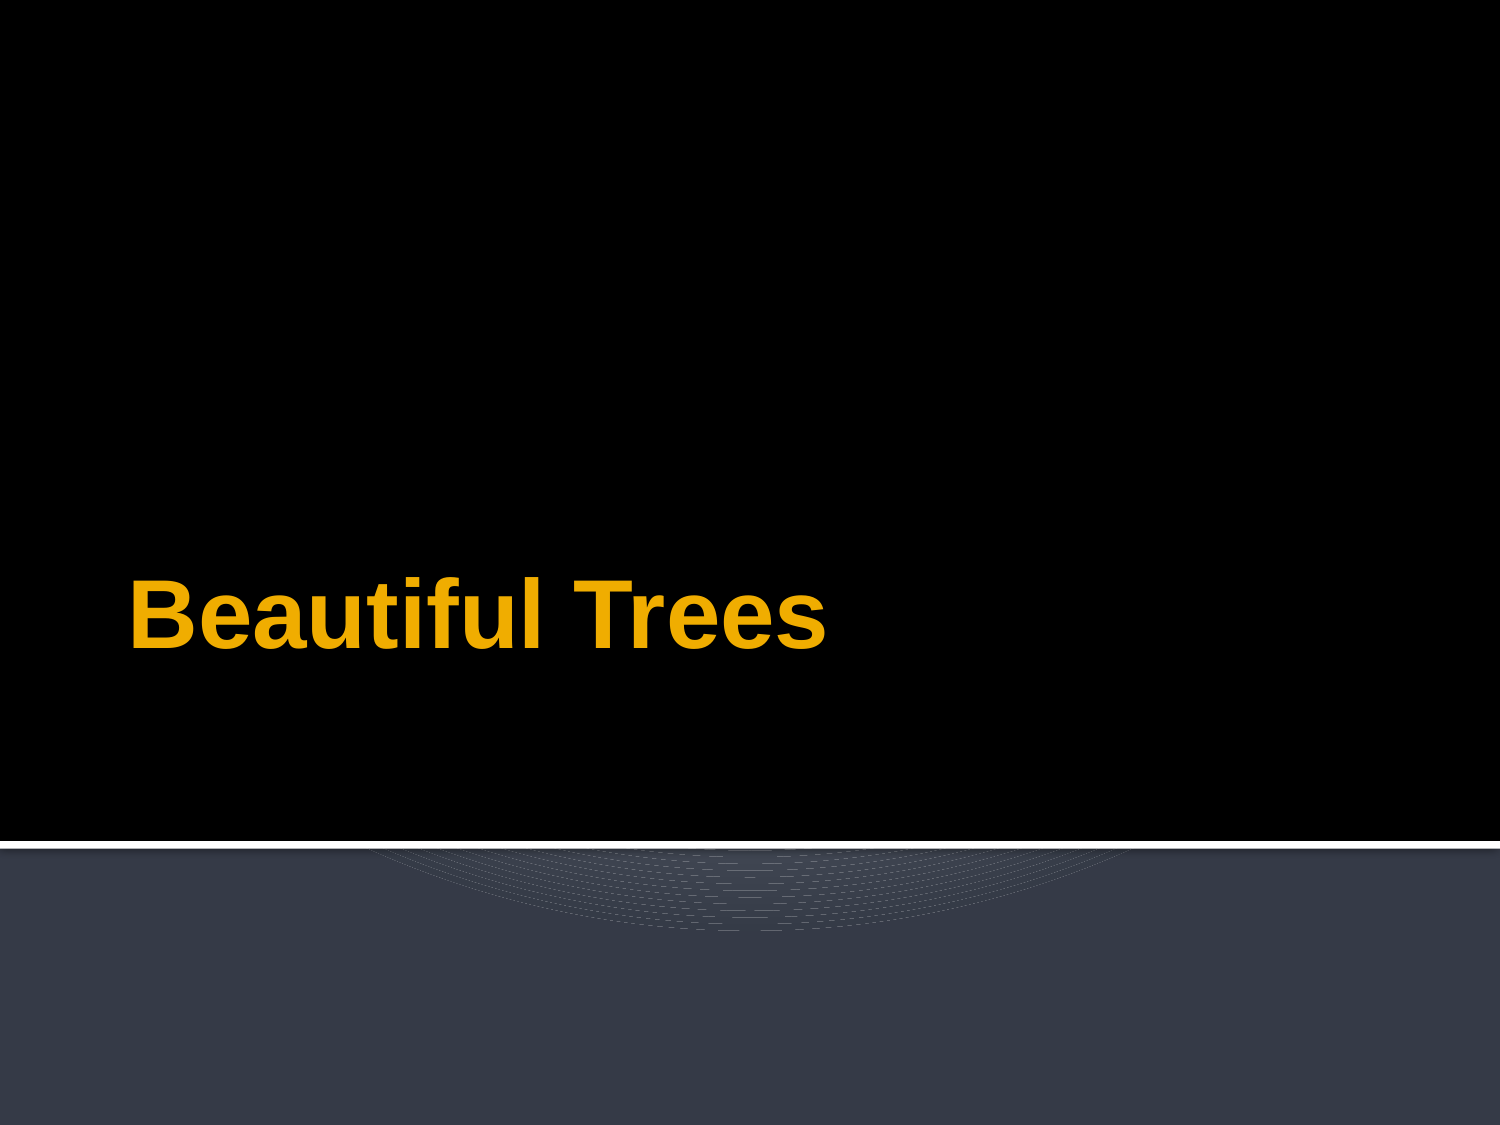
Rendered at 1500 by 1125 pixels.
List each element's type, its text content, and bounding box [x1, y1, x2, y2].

title Beautiful Trees [112, 550, 1438, 825]
